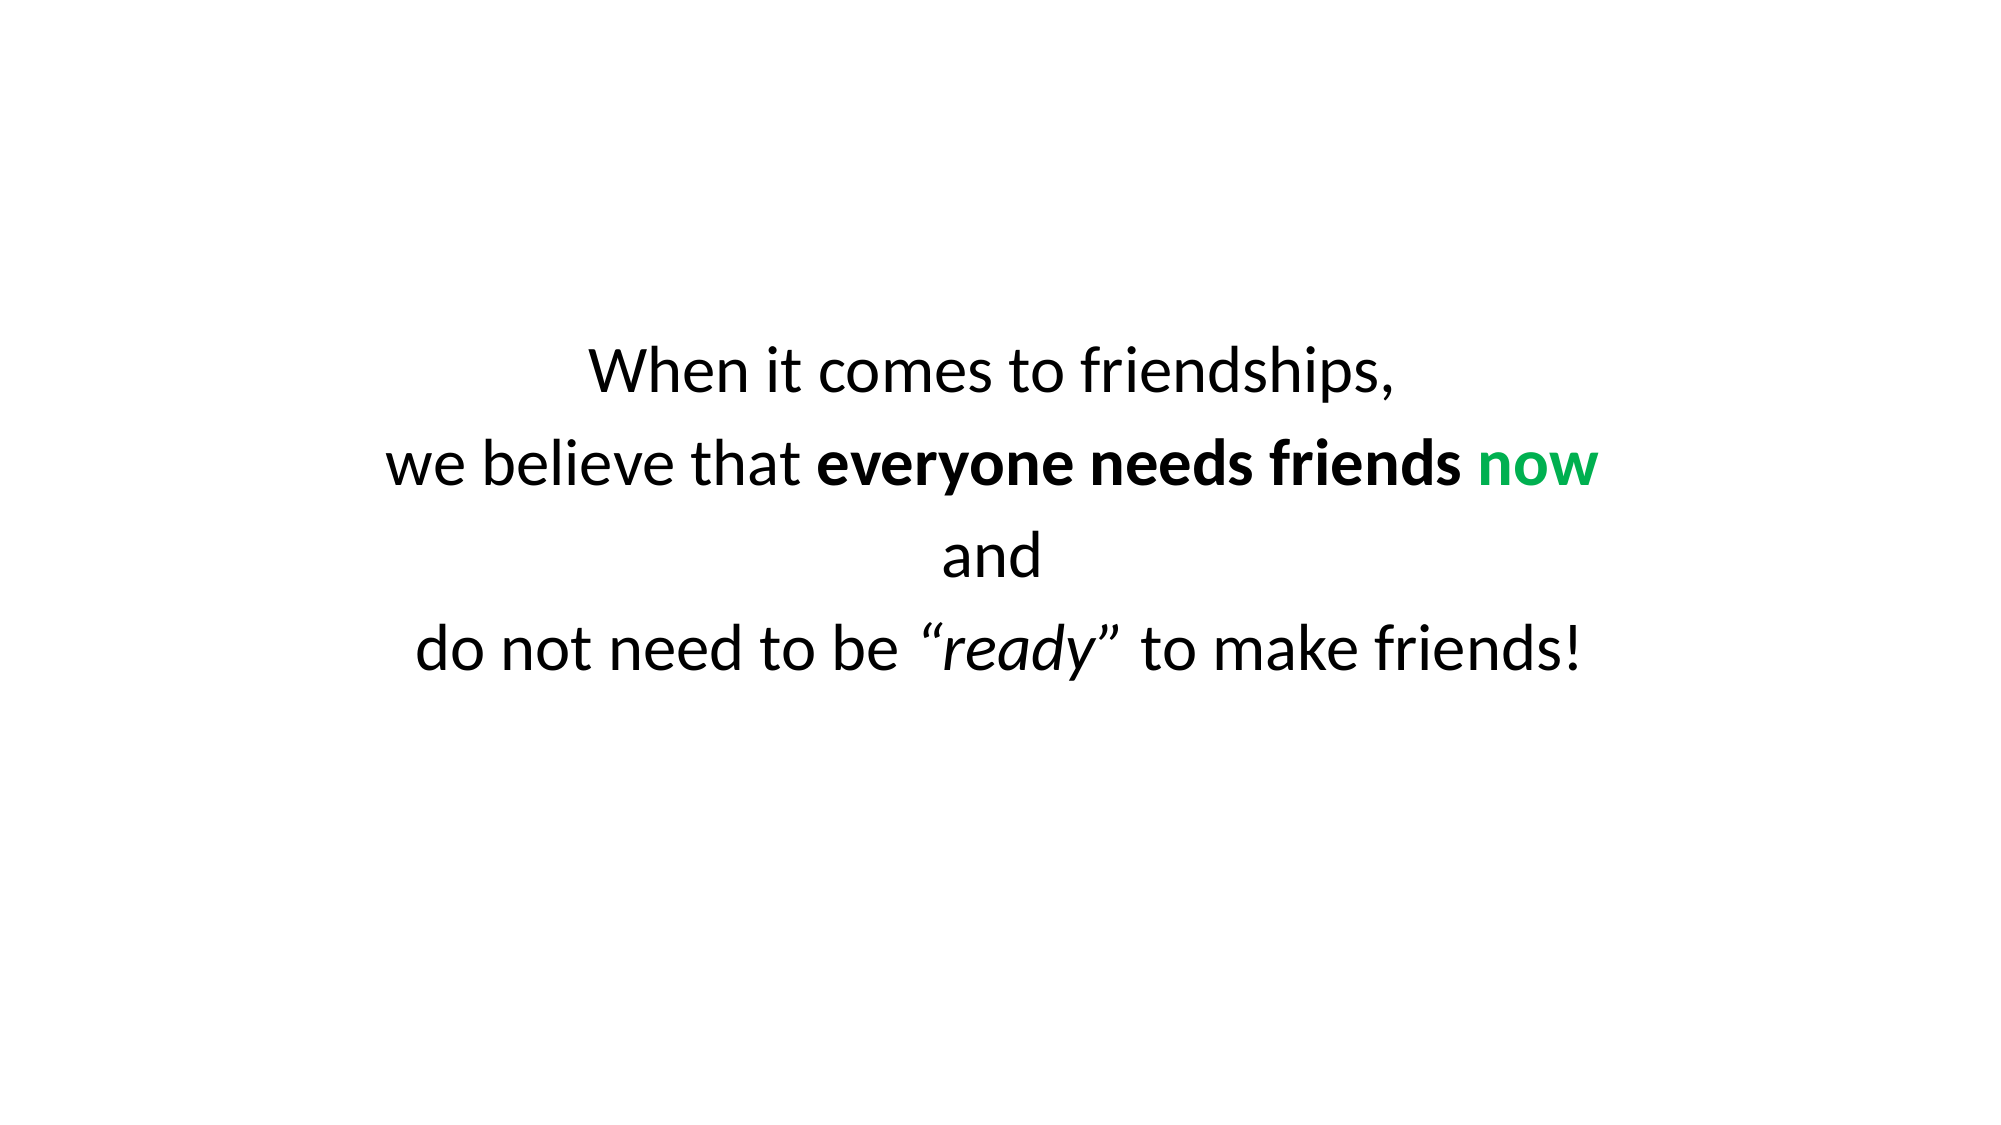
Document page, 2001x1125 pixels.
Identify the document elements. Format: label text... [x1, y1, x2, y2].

list When it comes to friendships, we believe that everyone needs friends now and do not need to be “ready” to make friends! [137, 236, 1863, 1014]
